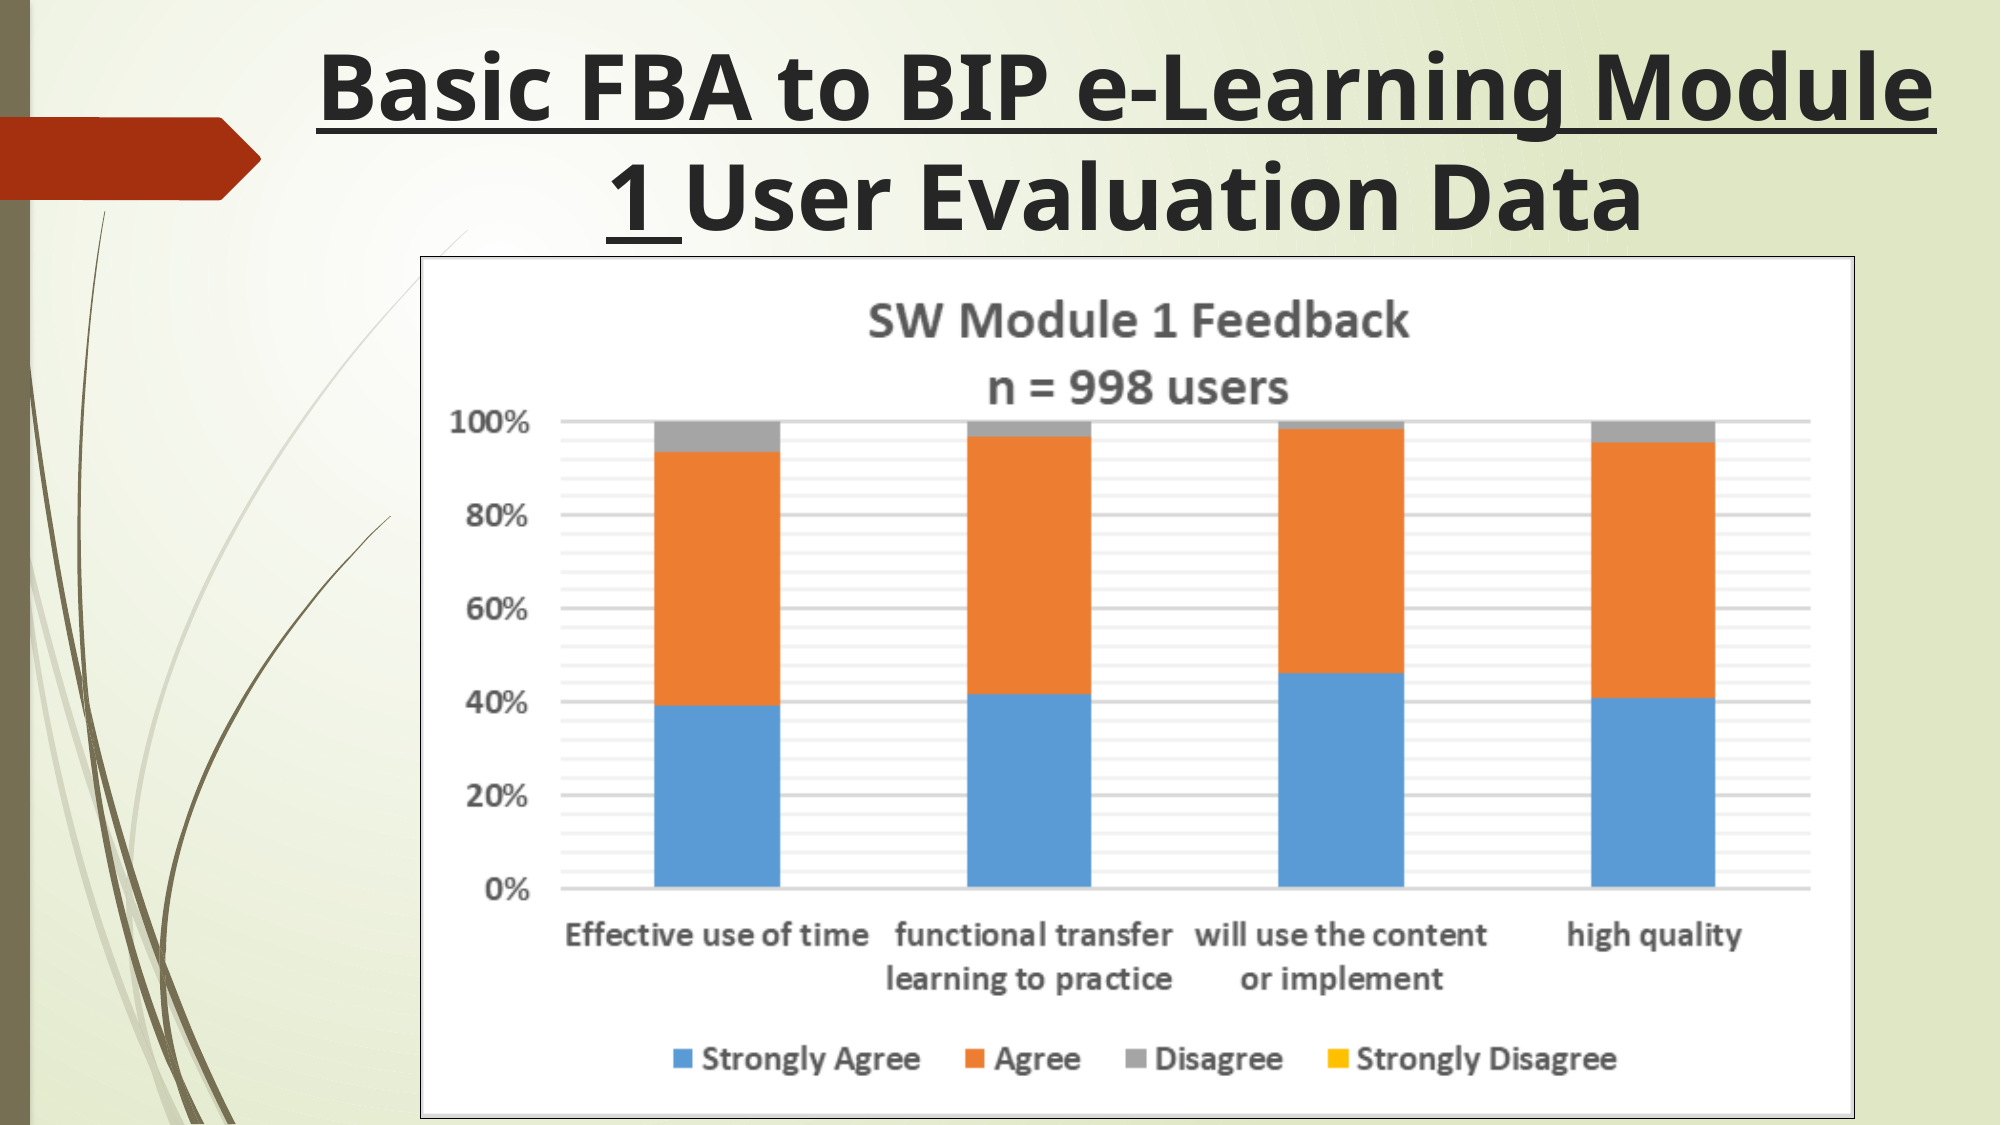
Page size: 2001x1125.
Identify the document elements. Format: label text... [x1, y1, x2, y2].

picture [420, 256, 1855, 1119]
title Basic FBA to BIP e-Learning Module 1 User Evaluation Data [284, 21, 1969, 232]
